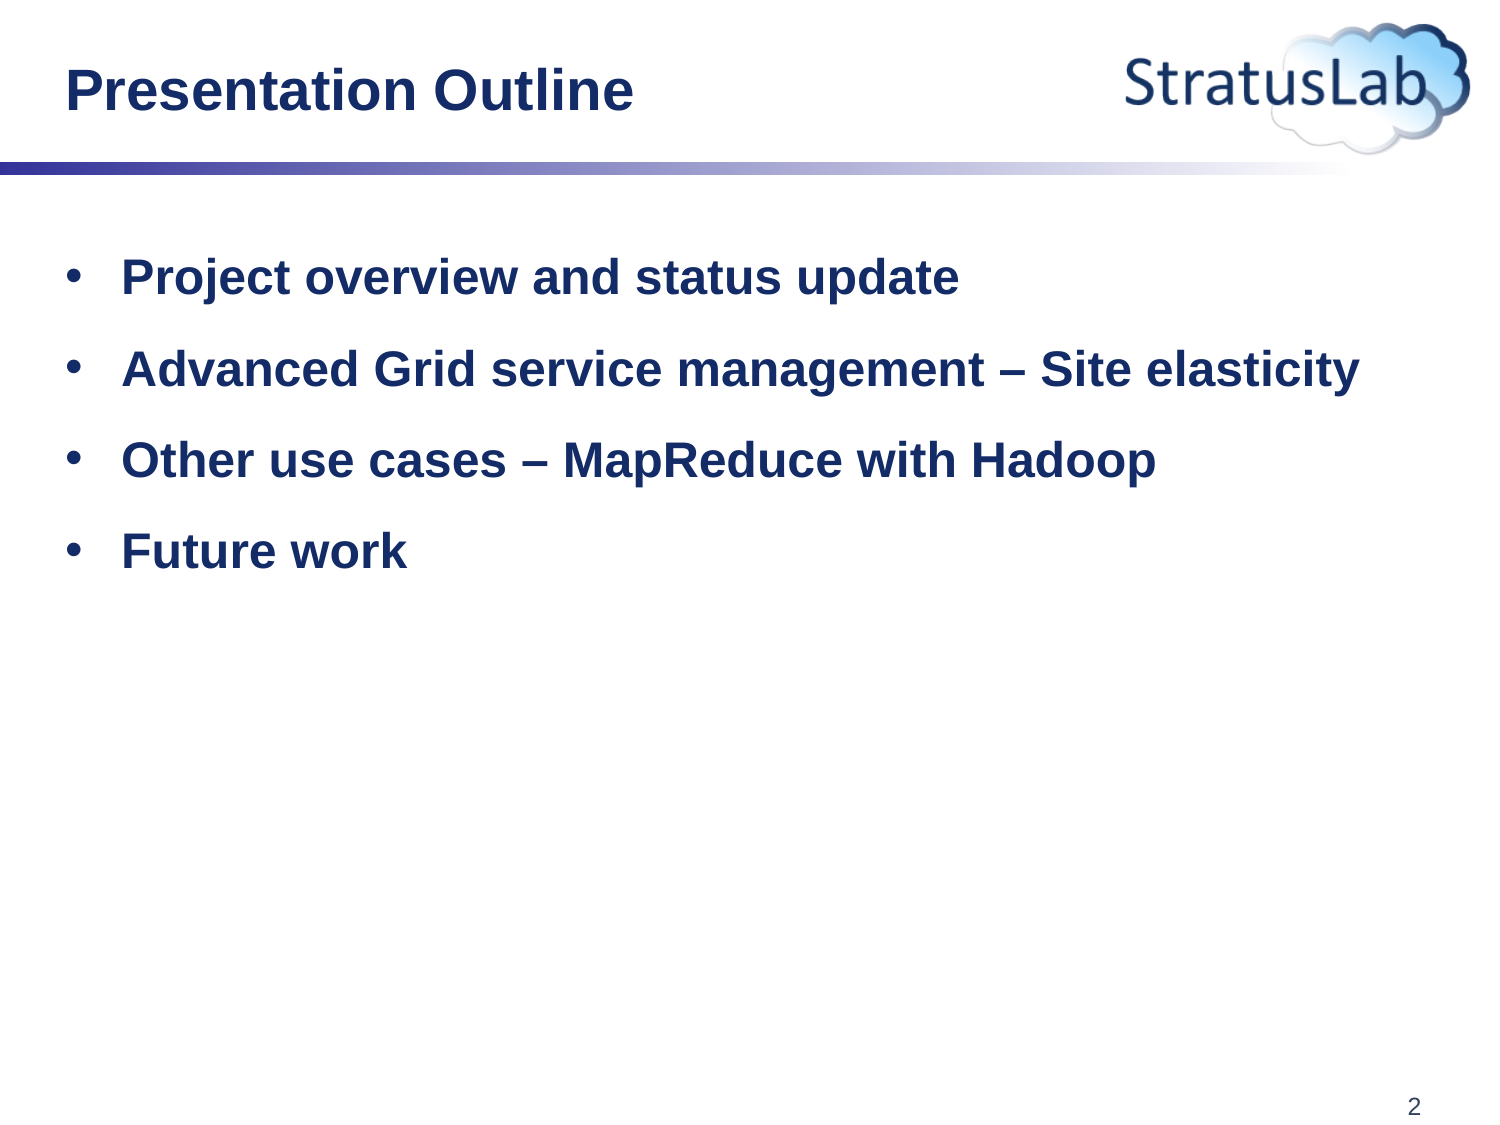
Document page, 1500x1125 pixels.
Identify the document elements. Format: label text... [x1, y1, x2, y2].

title Presentation Outline [49, 12, 1113, 163]
picture [1113, 19, 1478, 162]
list Project overview and status update Advanced Grid service management – Site elasticity Other use cases – MapReduce with Hadoop Future work [49, 237, 1451, 1076]
